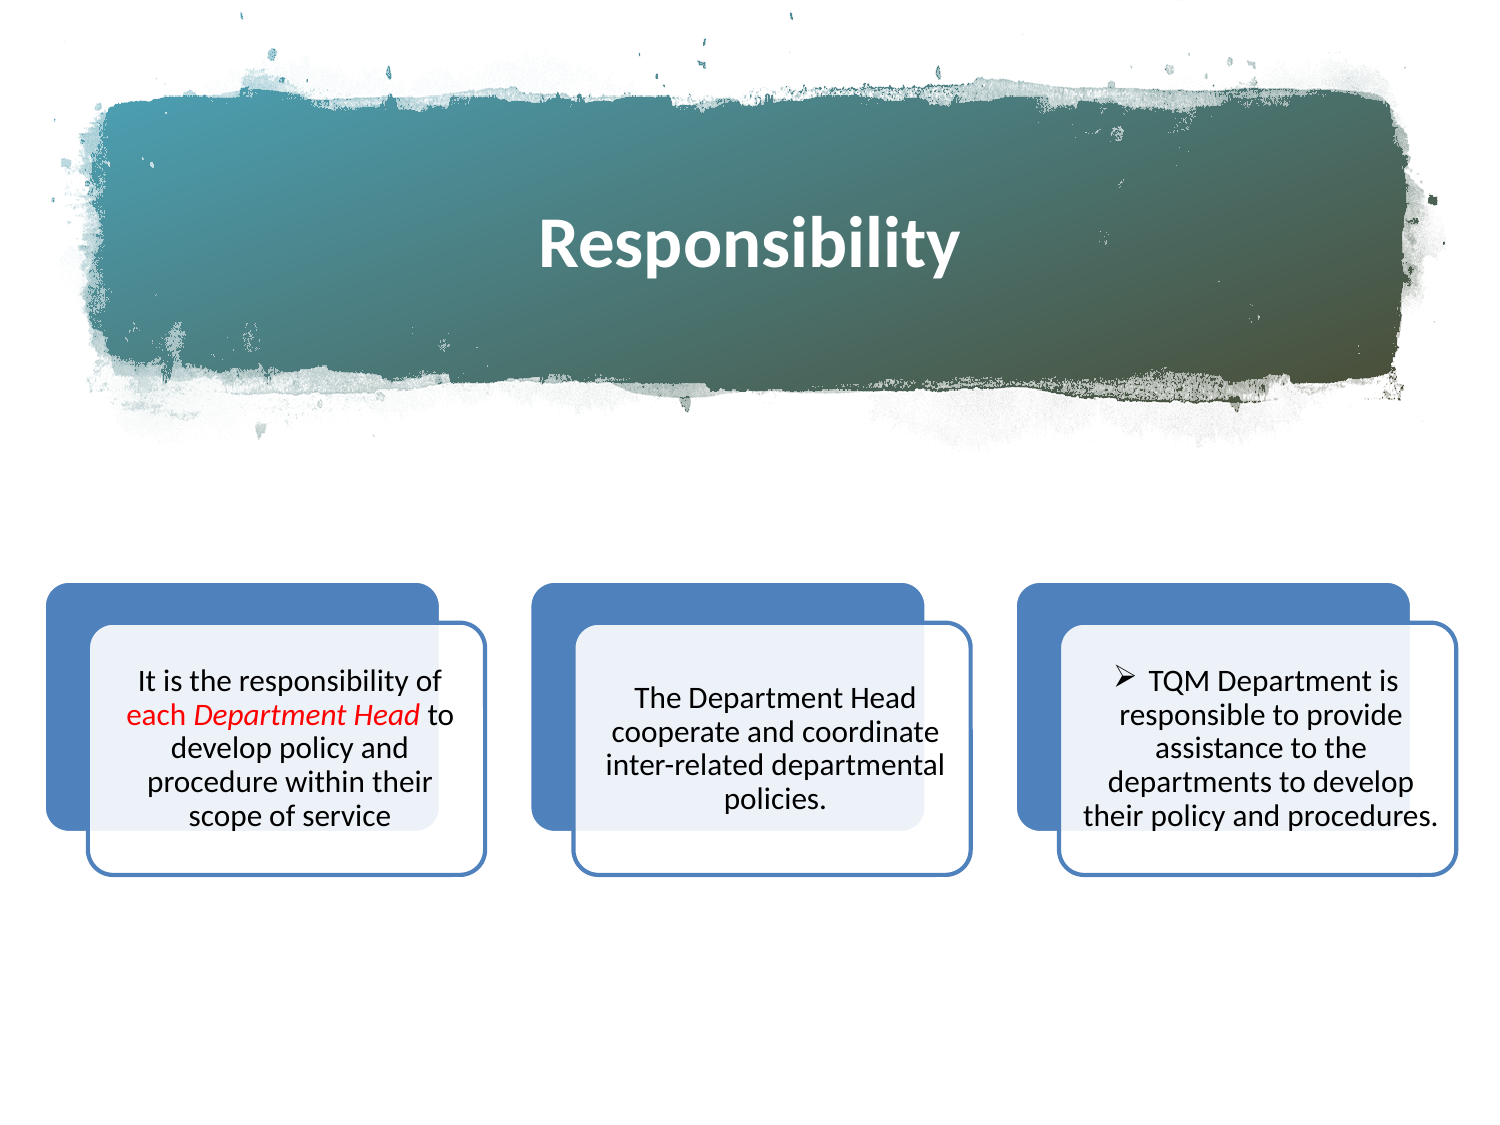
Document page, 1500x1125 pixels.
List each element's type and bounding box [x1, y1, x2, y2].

text_box [43, 396, 1457, 1059]
picture [0, 0, 1500, 1125]
